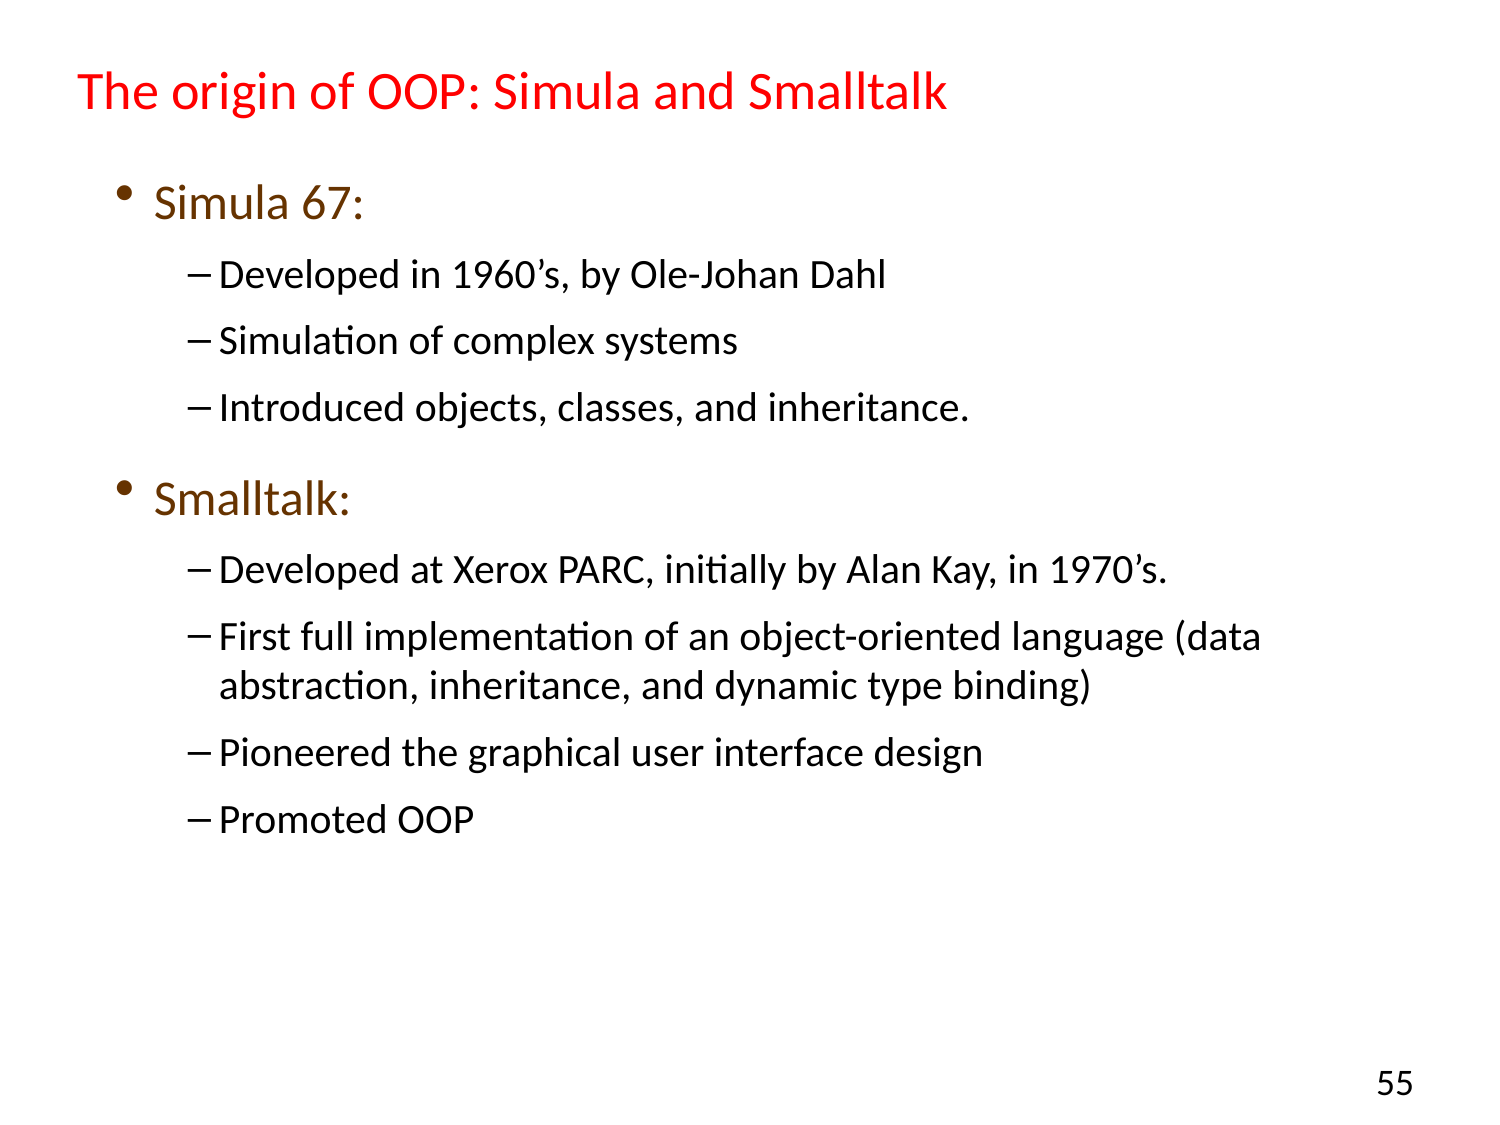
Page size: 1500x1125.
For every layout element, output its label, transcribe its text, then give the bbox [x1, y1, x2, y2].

slide_number 54 [1337, 1049, 1438, 1125]
title The origin of OOP: Simula and Smalltalk [62, 49, 1426, 126]
list Simula 67: Developed in 1960’s, by Ole-Johan Dahl Simulation of complex systems Introduced objects, classes, and inheritance. Smalltalk: Developed at Xerox PARC, initially by Alan Kay, in 1970’s. First full implementation of an object-oriented language (data abstraction, inheritance, and dynamic type binding) Pioneered the graphical user interface design Promoted OOP [99, 162, 1476, 1013]
